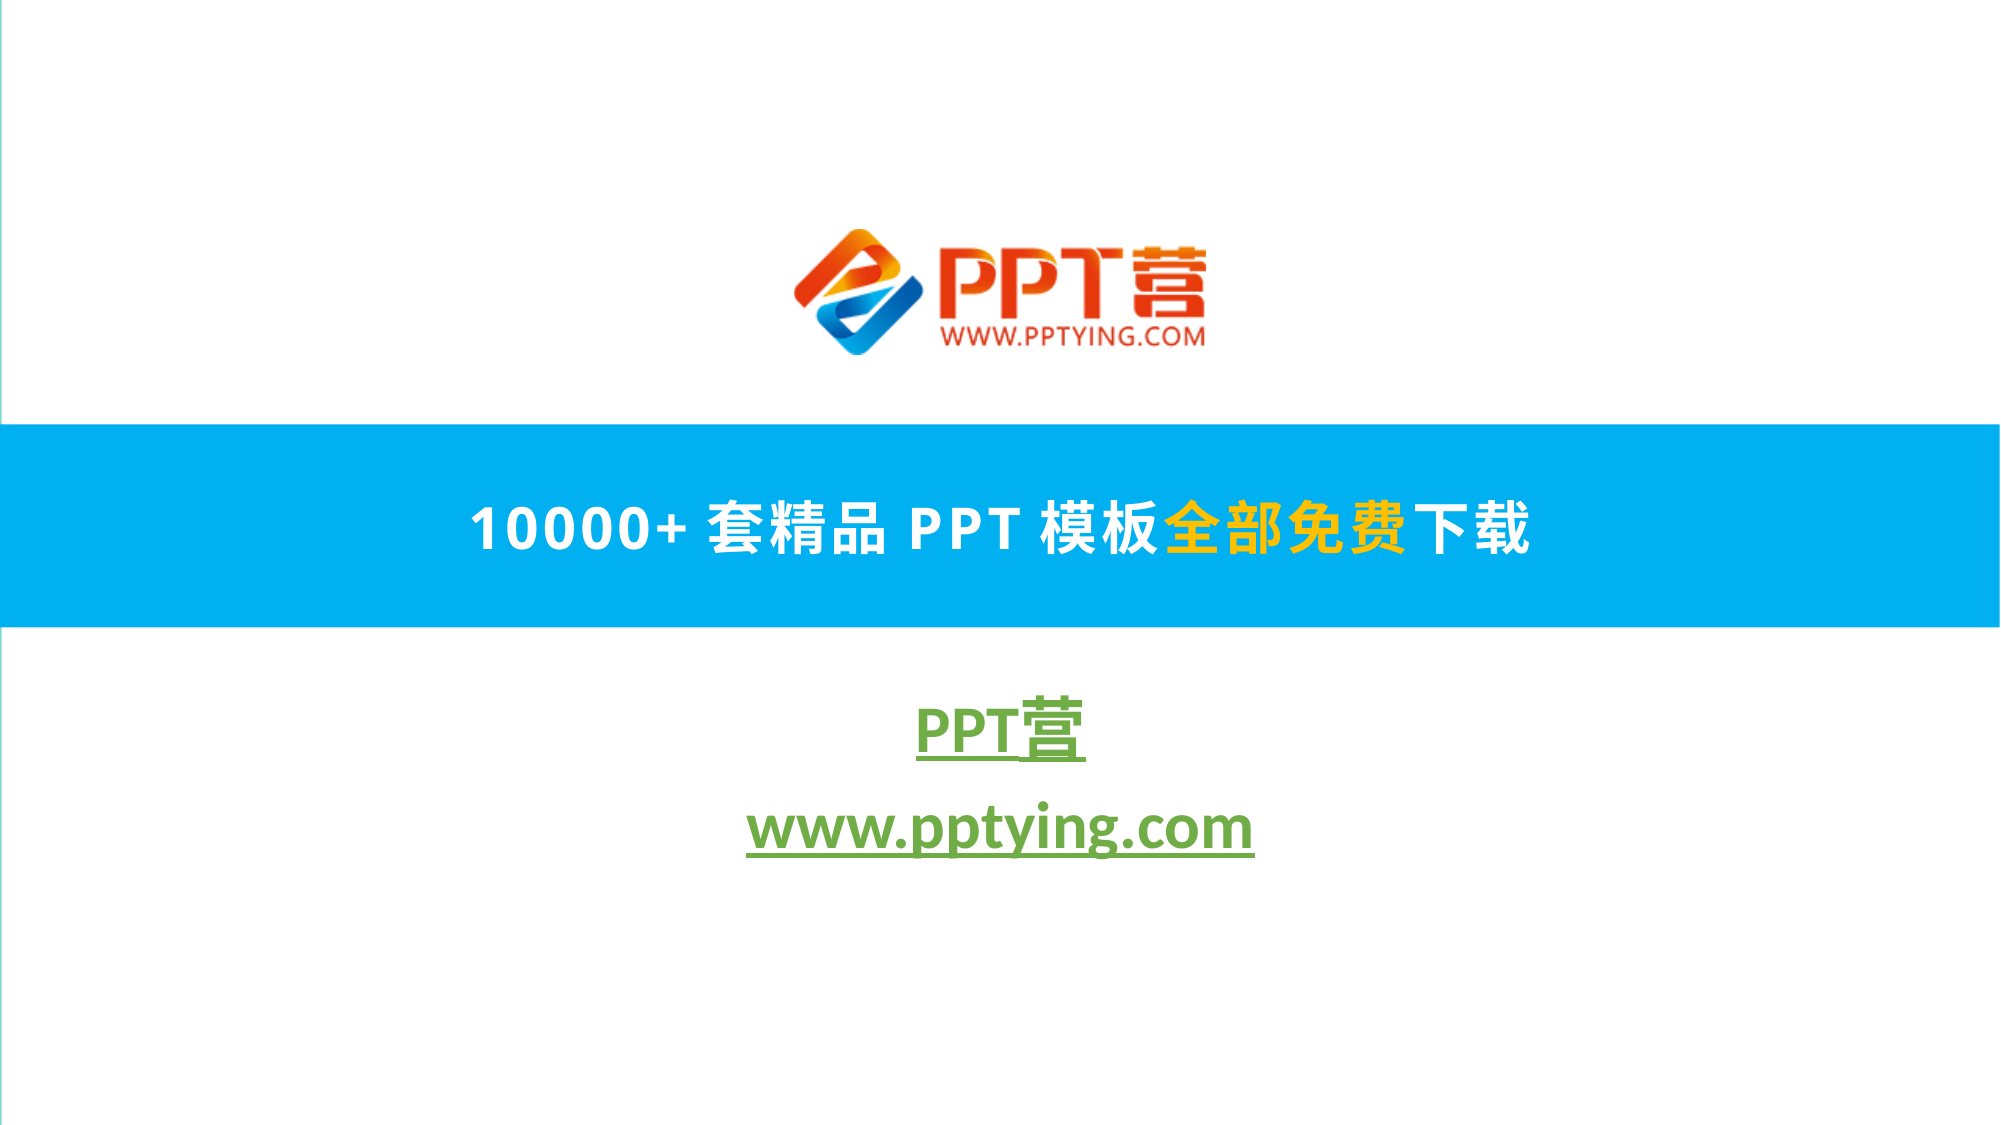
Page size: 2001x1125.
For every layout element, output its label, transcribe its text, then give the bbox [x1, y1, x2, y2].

text_box 10000+套精品PPT模板全部免费下载 [0, 423, 2000, 628]
text_box [1, 628, 2000, 1125]
text_box [1, 0, 2000, 423]
picture [794, 229, 1206, 355]
text_box PPT营 www.pptying.com [689, 678, 1313, 870]
